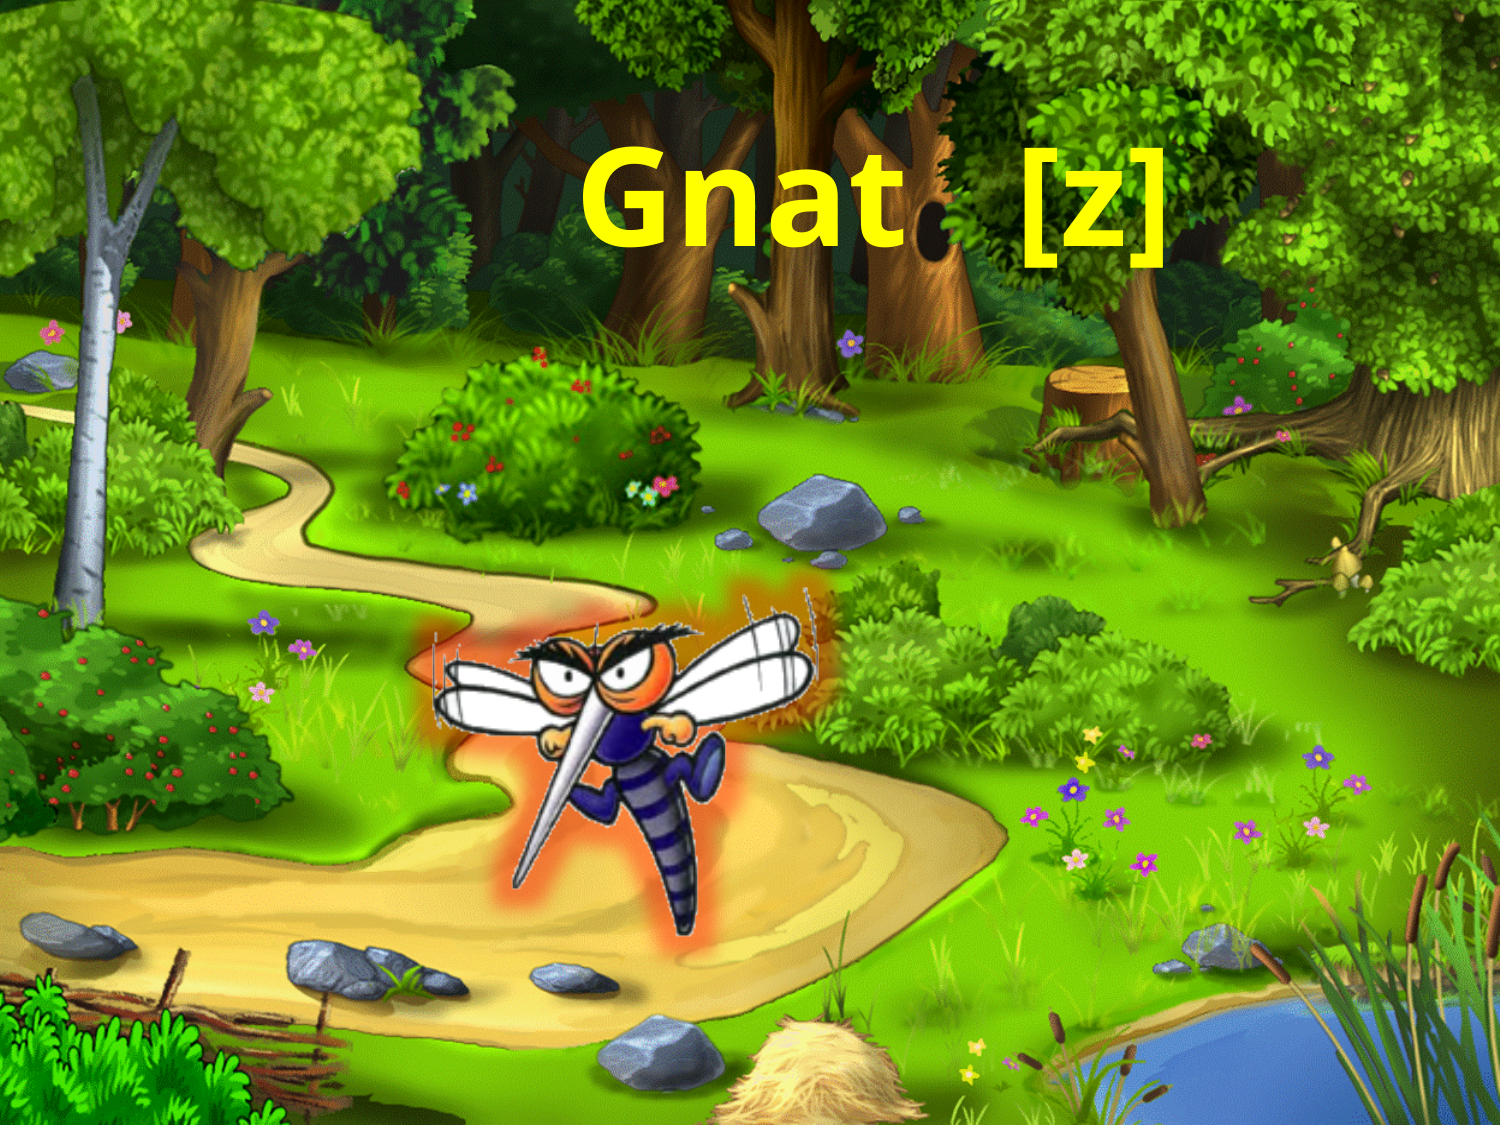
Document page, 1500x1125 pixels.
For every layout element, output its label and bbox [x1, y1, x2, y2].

picture [430, 585, 822, 939]
list [0, 0, 1500, 1125]
